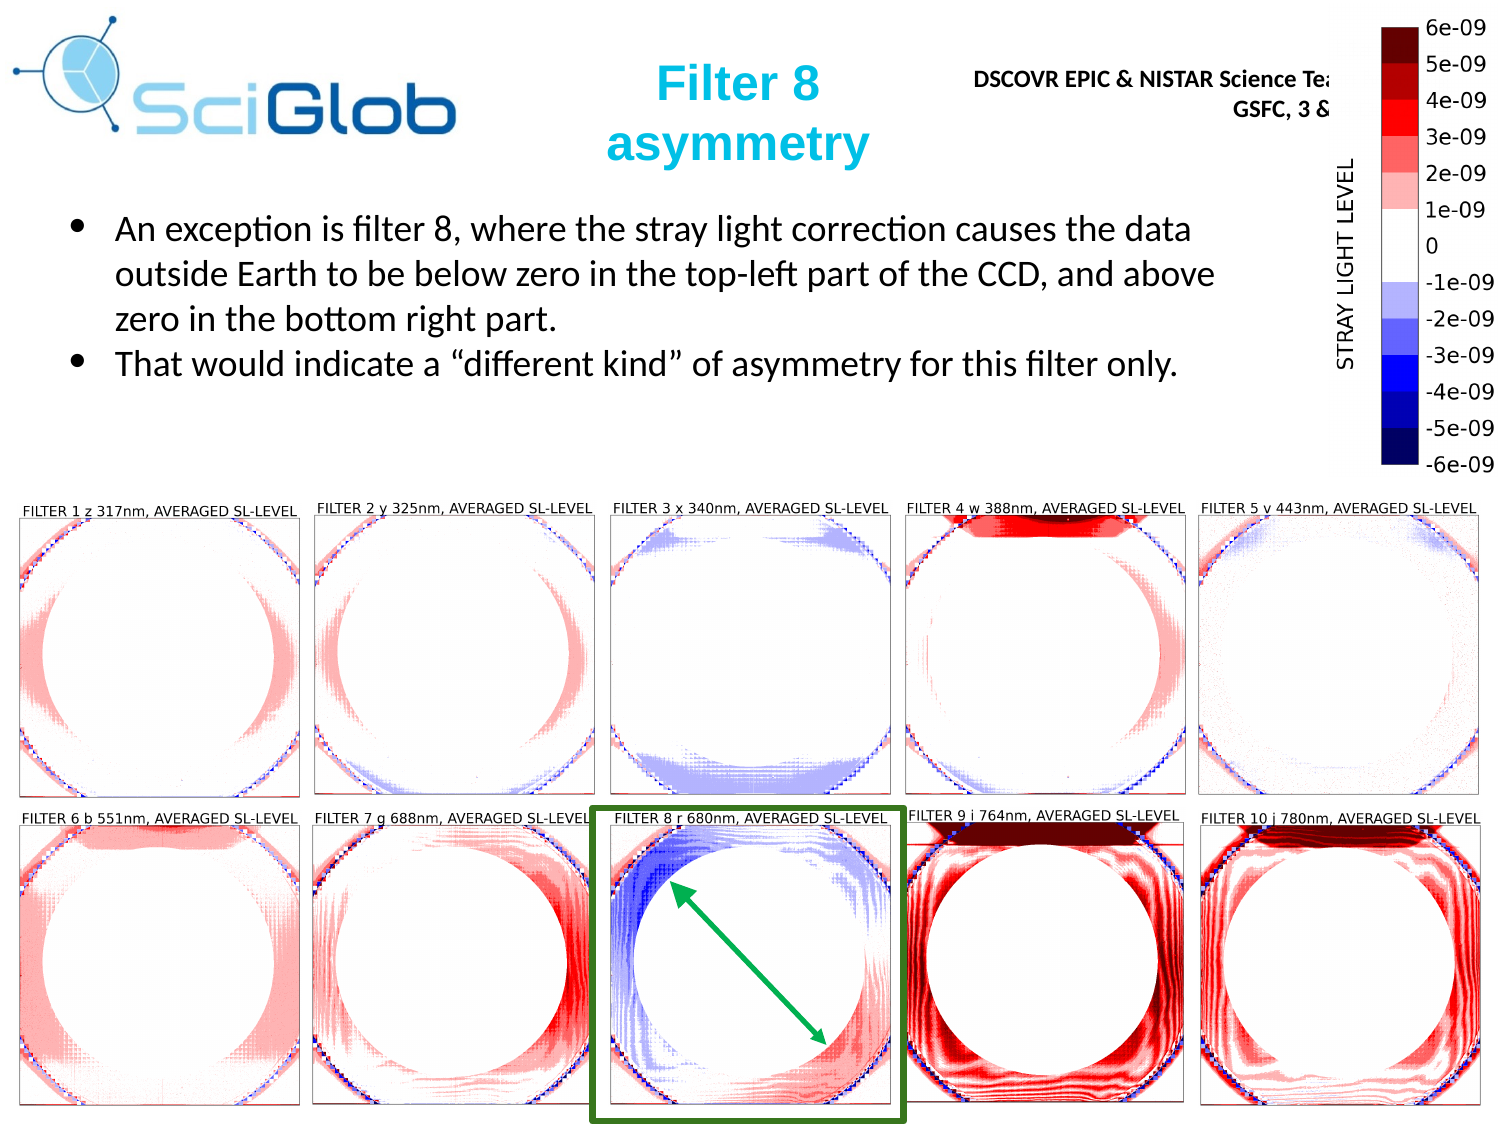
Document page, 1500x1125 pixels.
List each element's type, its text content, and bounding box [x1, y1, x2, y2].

picture [17, 503, 302, 800]
picture [608, 810, 893, 1108]
picture [310, 810, 595, 1108]
slide_number ‹#› [1189, 1046, 1193, 1107]
text_box [592, 807, 904, 1122]
text_box Filter 8 asymmetry [525, 42, 951, 185]
picture [608, 500, 893, 797]
picture [1328, 3, 1500, 478]
picture [1196, 500, 1481, 797]
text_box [669, 880, 827, 1046]
picture [901, 807, 1186, 1105]
text_box An exception is filter 8, where the stray light correction causes the data outside Earth to be below zero in the top-left part of the CCD, and above zero in the bottom right part. That would indicate a “different kind” of asymmetry for this filter only. [53, 196, 1297, 413]
picture [17, 810, 302, 1108]
picture [903, 500, 1188, 797]
picture [312, 500, 598, 797]
picture [1198, 810, 1484, 1108]
picture [5, 7, 465, 143]
